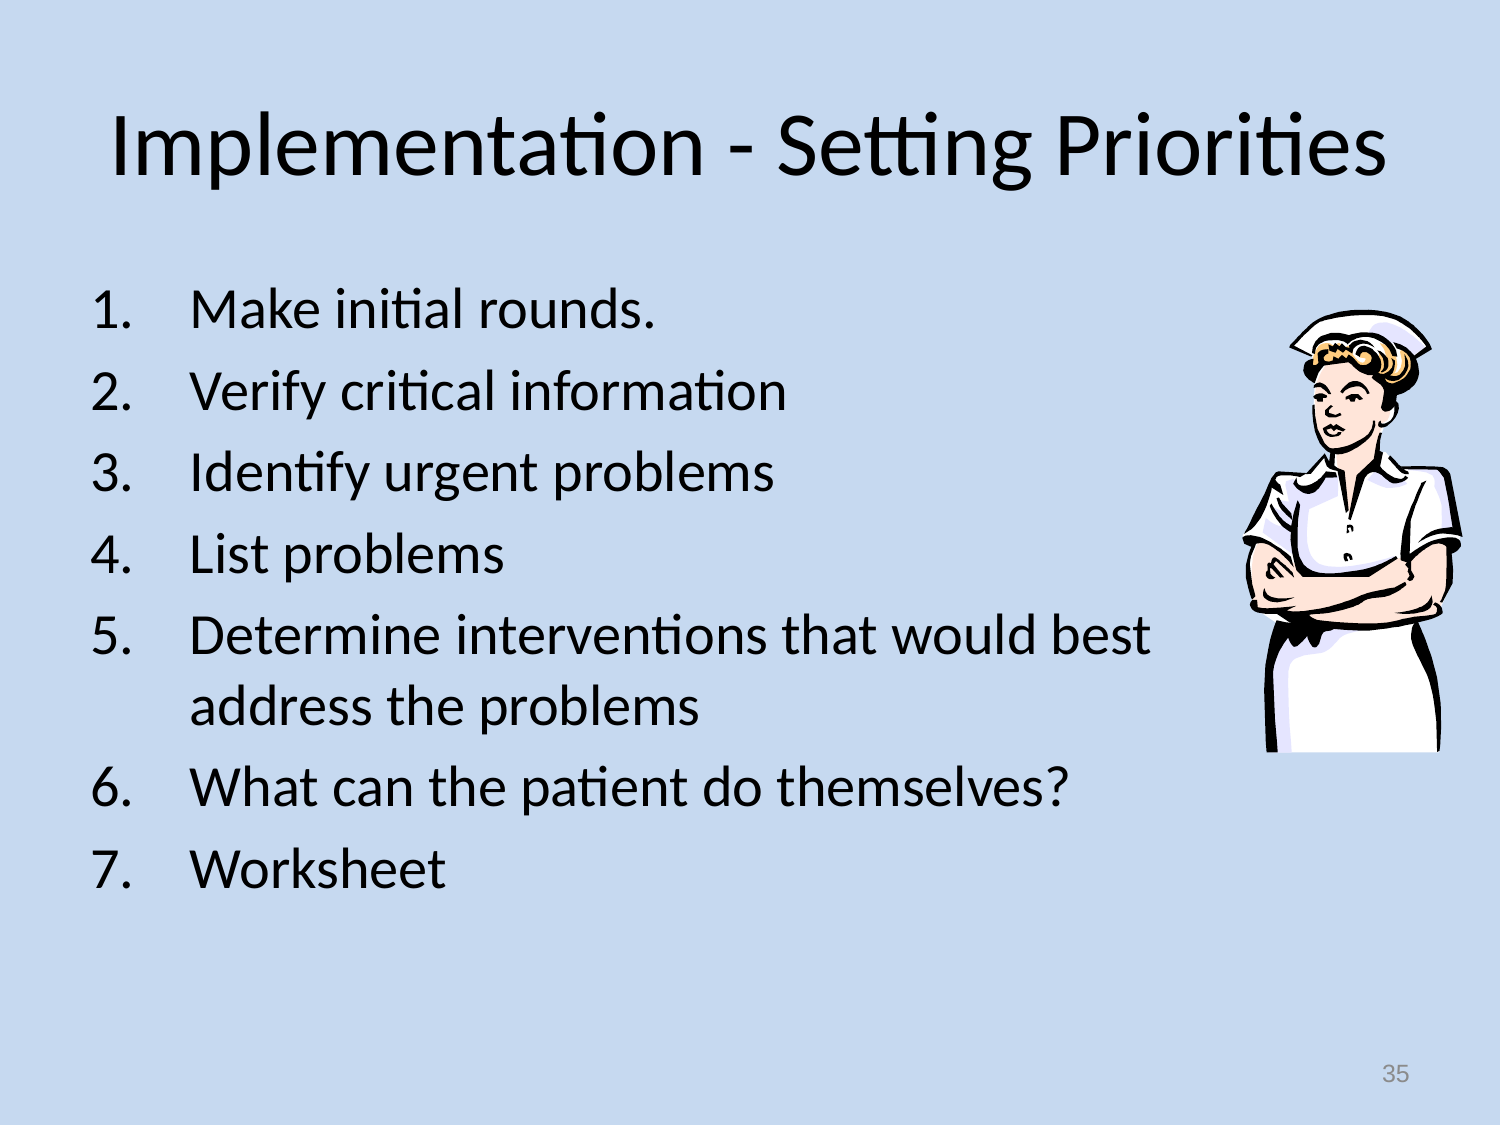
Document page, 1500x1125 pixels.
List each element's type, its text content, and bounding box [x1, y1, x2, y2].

picture [1233, 302, 1471, 760]
list Make initial rounds. Verify critical information Identify urgent problems List problems Determine interventions that would best address the problems What can the patient do themselves? Worksheet [75, 262, 1235, 1005]
title Implementation - Setting Priorities [75, 45, 1425, 233]
slide_number 35 [1074, 1042, 1425, 1103]
